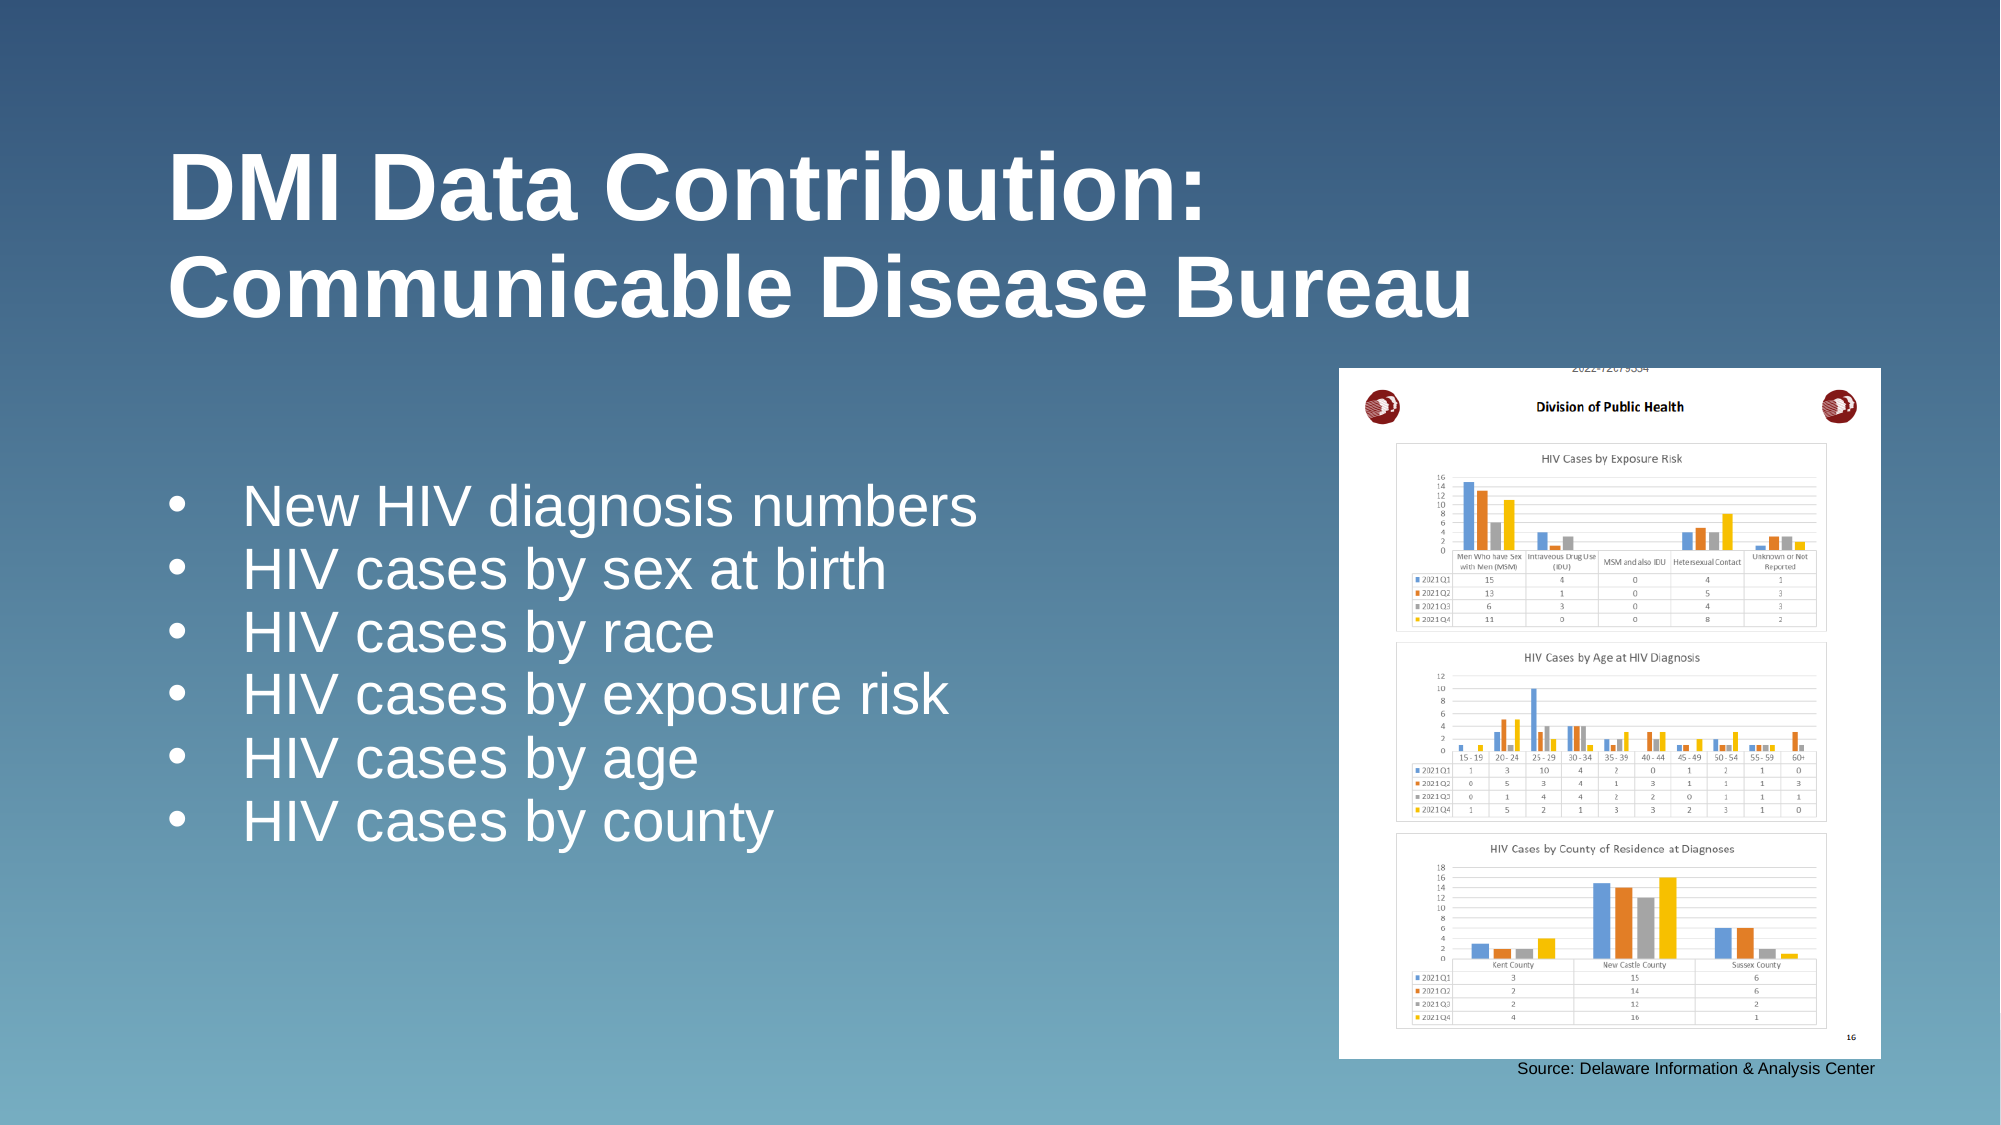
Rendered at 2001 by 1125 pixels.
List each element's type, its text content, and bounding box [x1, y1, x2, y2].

text_box Source: Delaware Information & Analysis Center [1502, 1050, 1895, 1086]
text_box DMI Data Contribution: Communicable Disease Bureau [152, 127, 1873, 347]
text_box New HIV diagnosis numbers HIV cases by sex at birth HIV cases by race HIV cases by exposure risk HIV cases by age HIV cases by county [152, 422, 1339, 998]
picture [1339, 368, 1881, 1059]
